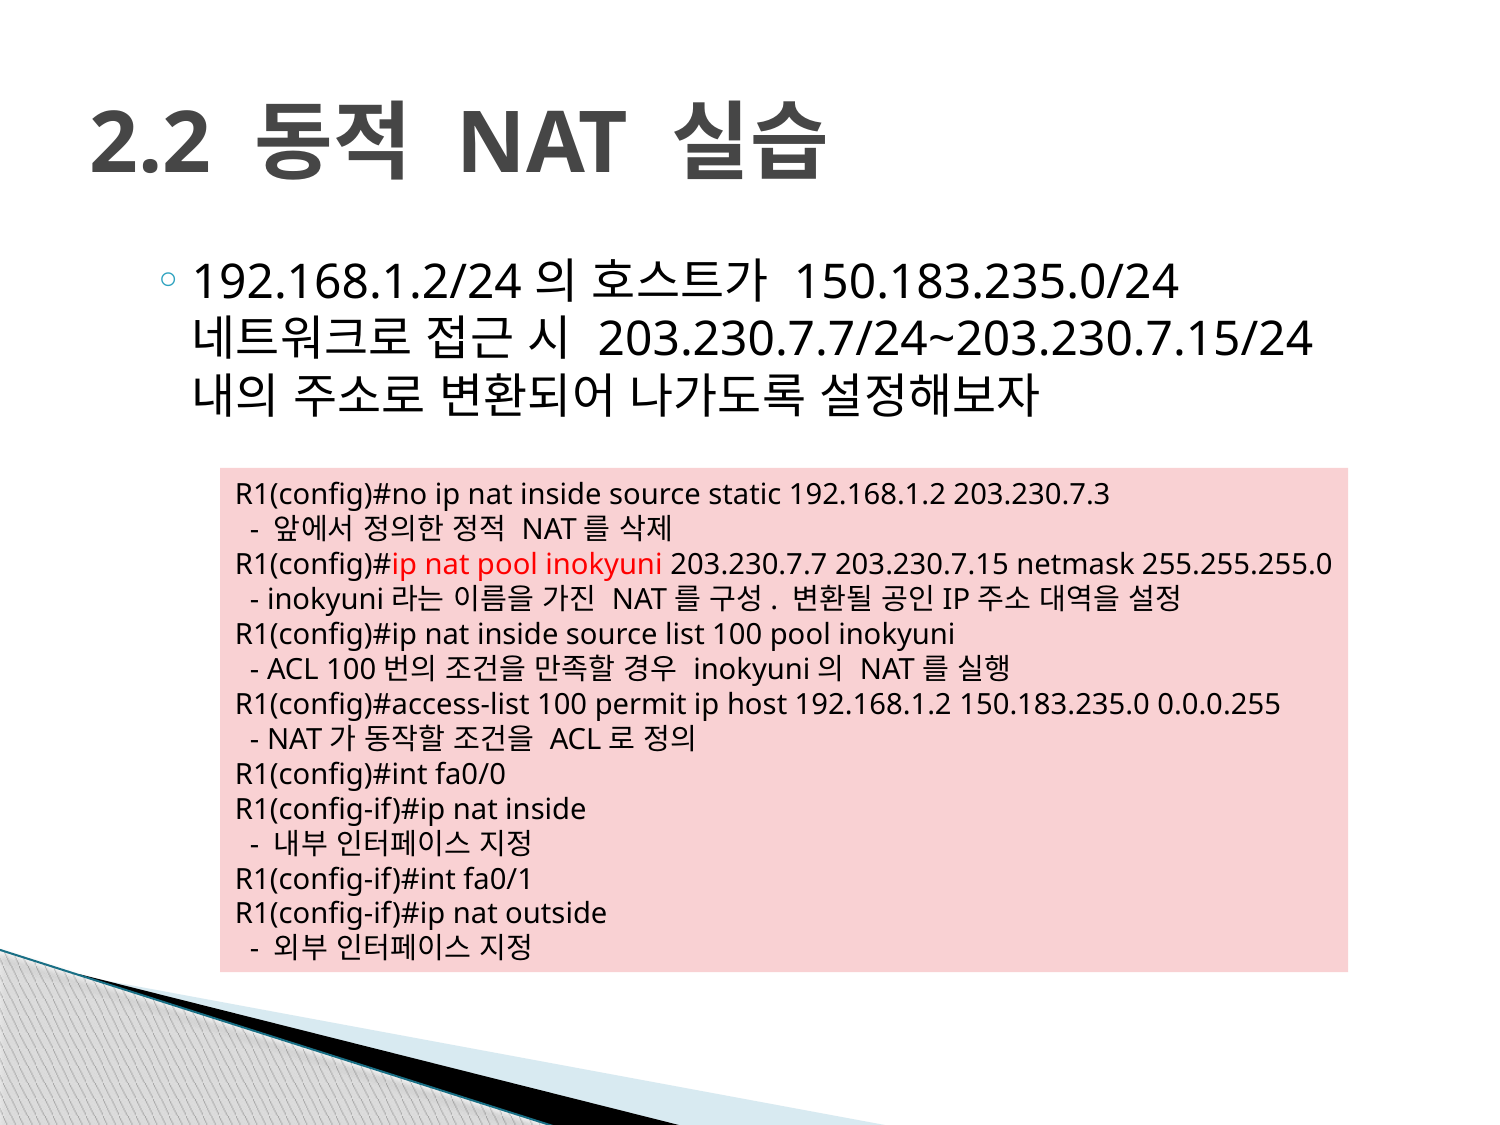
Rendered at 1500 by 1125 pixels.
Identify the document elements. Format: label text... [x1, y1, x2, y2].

title 2.2 동적 NAT 실습 [75, 45, 1425, 233]
list 192.168.1.2/24의 호스트가 150.183.235.0/24 네트워크로 접근 시 203.230.7.7/24~203.230.7.15/24 내의 주소로 변환되어 나가도록 설정해보자 [75, 243, 1425, 986]
text_box R1(config)#no ip nat inside source static 192.168.1.2 203.230.7.3 - 앞에서 정의한 정적 NAT를 삭제 R1(config)#ip nat pool inokyuni 203.230.7.7 203.230.7.15 netmask 255.255.255.0 - inokyuni라는 이름을 가진 NAT를 구성. 변환될 공인IP주소 대역을 설정 R1(config)#ip nat inside source list 100 pool inokyuni - ACL 100번의 조건을 만족할 경우 inokyuni의 NAT를 실행 R1(config)#access-list 100 permit ip host 192.168.1.2 150.183.235.0 0.0.0.255 - NAT가 동작할 조건을 ACL로 정의 R1(config)#int fa0/0 R1(config-if)#ip nat inside - 내부 인터페이스 지정 R1(config-if)#int fa0/1 R1(config-if)#ip nat outside - 외부 인터페이스 지정 [220, 467, 1349, 973]
